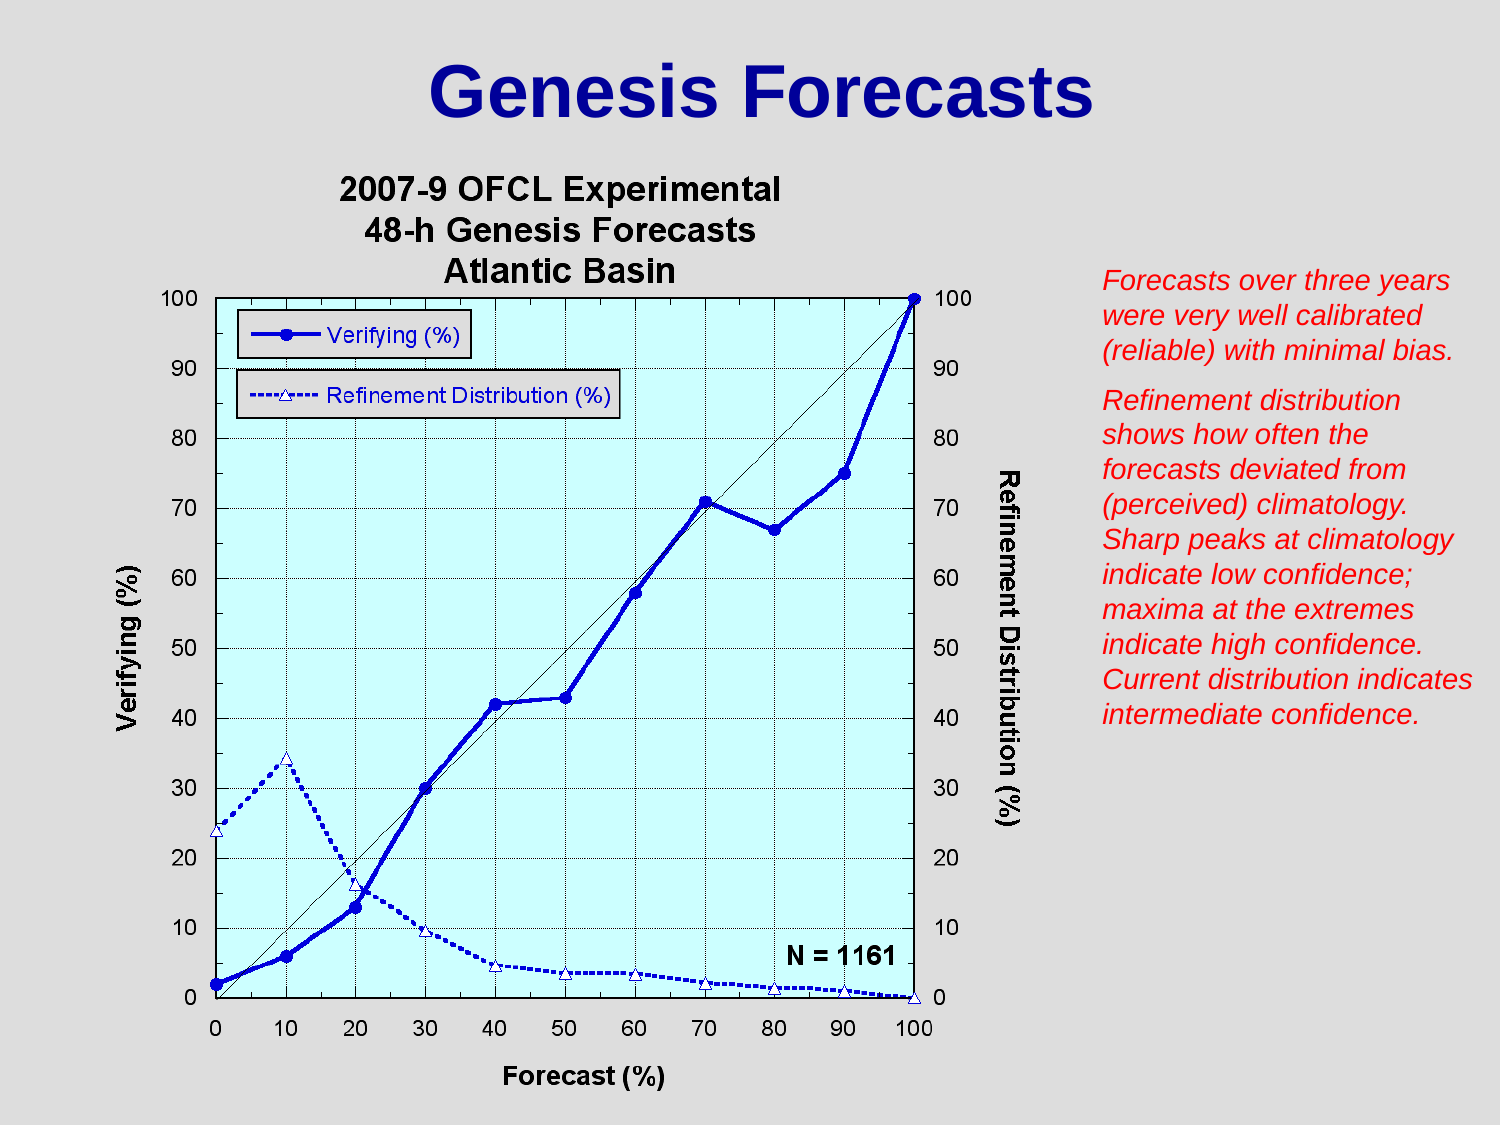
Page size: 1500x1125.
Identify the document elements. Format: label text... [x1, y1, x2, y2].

text_box Forecasts over three years were very well calibrated (reliable) with minimal bias. Refinement distribution shows how often the forecasts deviated from (perceived) climatology. Sharp peaks at climatology indicate low confidence; maxima at the extremes indicate high confidence. Current distribution indicates intermediate confidence. [1087, 253, 1500, 738]
title Genesis Forecasts [124, 0, 1401, 176]
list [99, 162, 1038, 1101]
